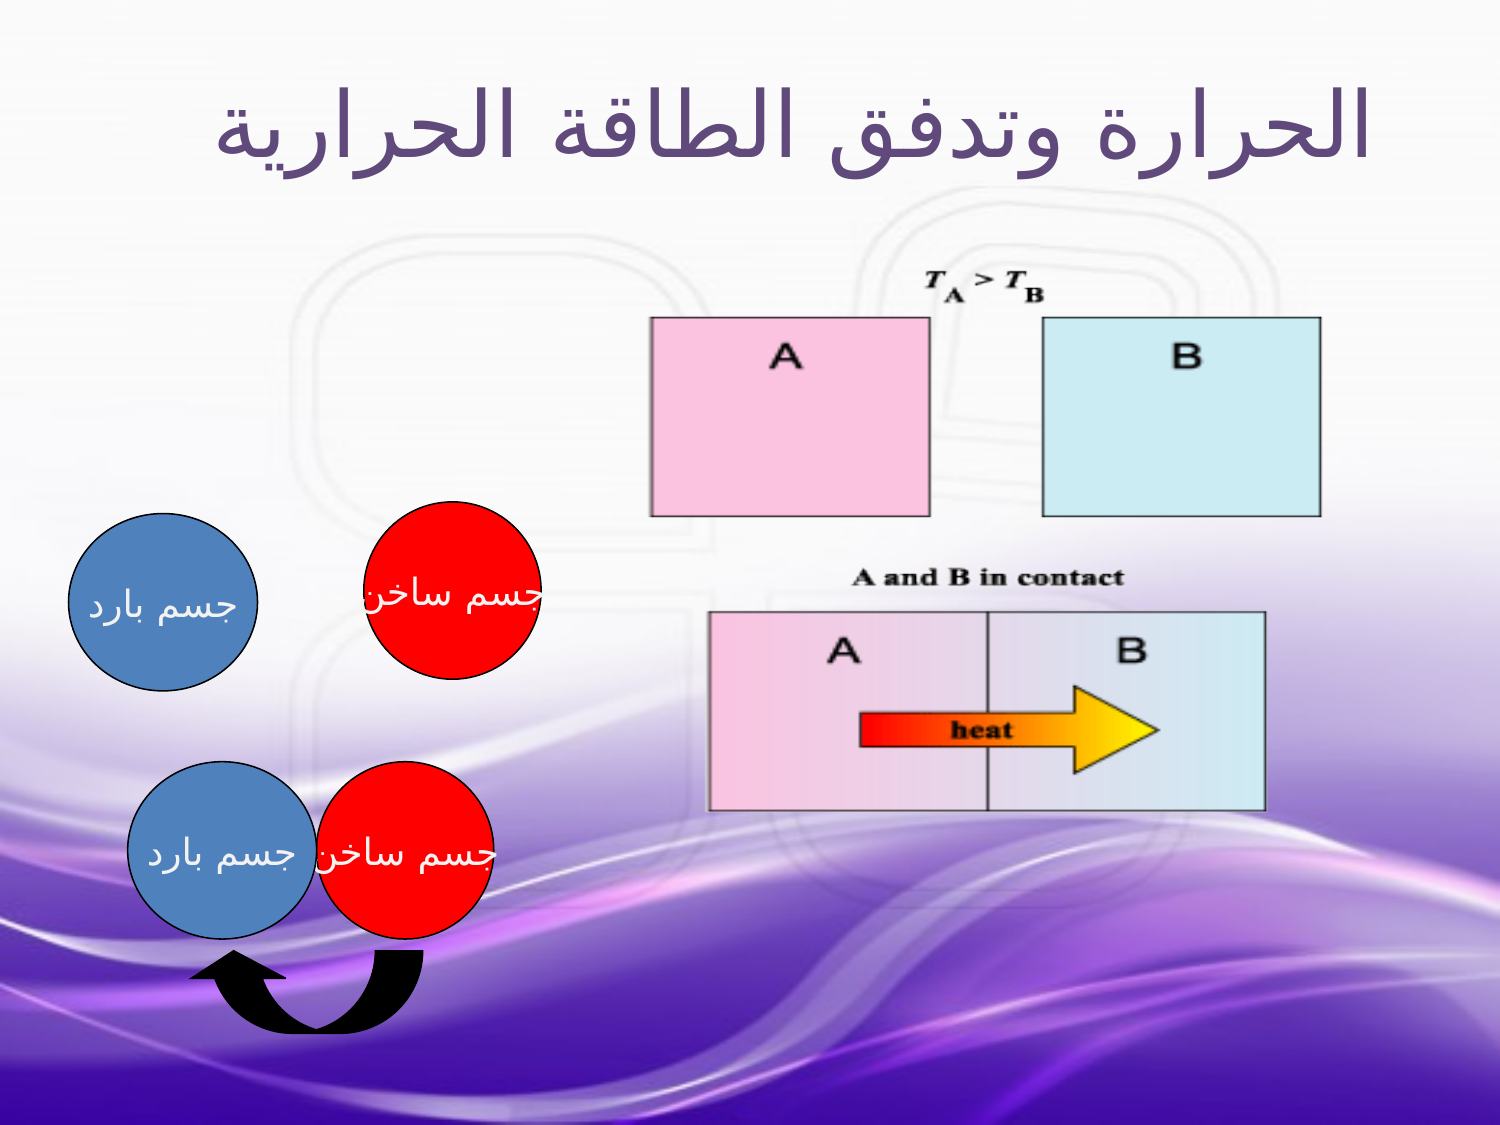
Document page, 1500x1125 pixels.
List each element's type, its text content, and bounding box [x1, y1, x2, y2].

text_box الحرارة وتدفق الطاقة الحرارية [197, 58, 1392, 184]
picture [0, 0, 1500, 1125]
text_box [191, 950, 423, 1034]
text_box جسم بارد [127, 761, 317, 940]
text_box جسم ساخن [363, 501, 542, 680]
text_box جسم بارد [68, 513, 258, 691]
text_box جسم ساخن [317, 761, 494, 940]
